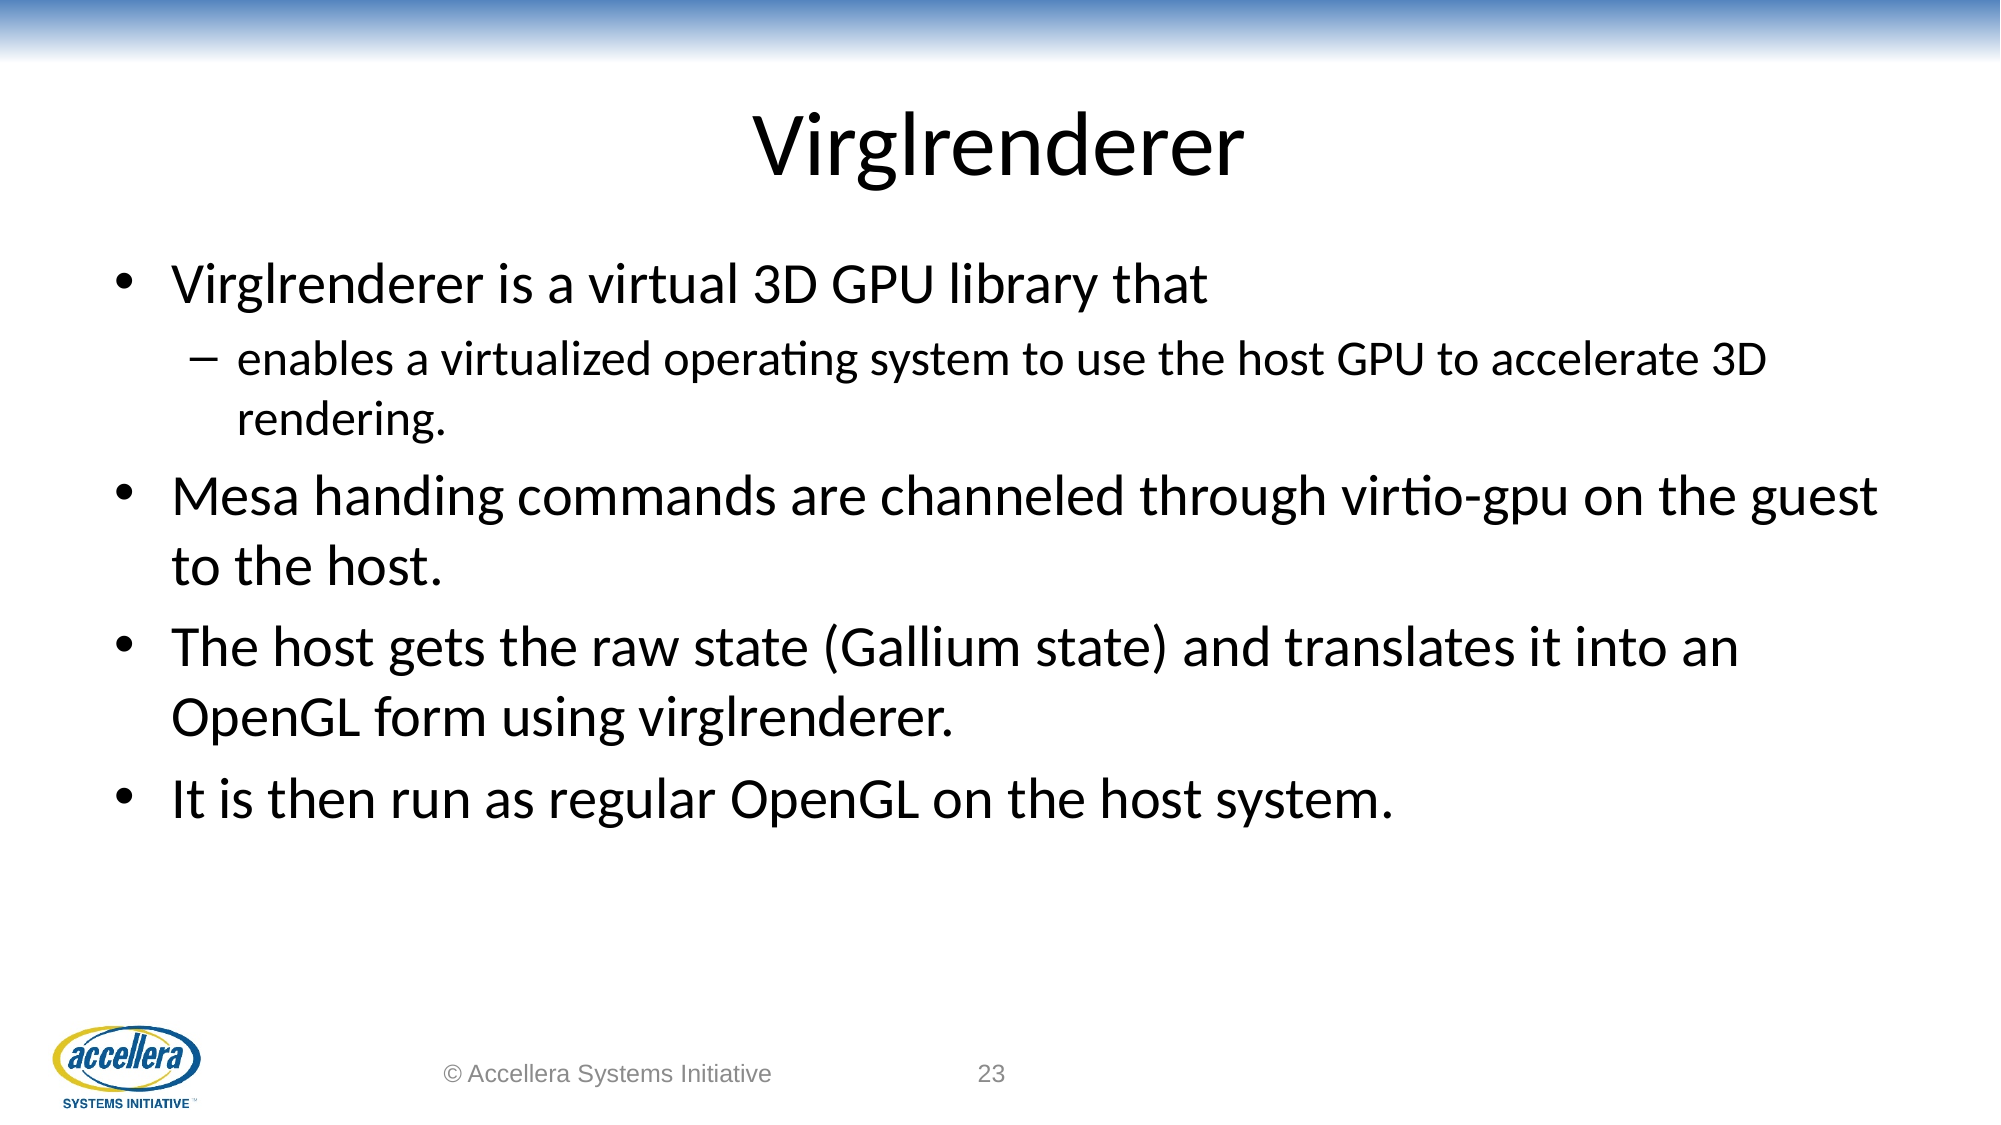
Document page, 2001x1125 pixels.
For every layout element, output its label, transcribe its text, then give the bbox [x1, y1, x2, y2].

title Virglrenderer [99, 45, 1900, 233]
slide_number 23 [800, 1042, 1184, 1103]
footer © Accellera Systems Initiative [366, 1042, 800, 1103]
list Virglrenderer is a virtual 3D GPU library that enables a virtualized operating system to use the host GPU to accelerate 3D rendering. Mesa handing commands are channeled through virtio-gpu on the guest to the host. The host gets the raw state (Gallium state) and translates it into an OpenGL form using virglrenderer. It is then run as regular OpenGL on the host system. [99, 237, 1900, 975]
picture [48, 1021, 204, 1112]
